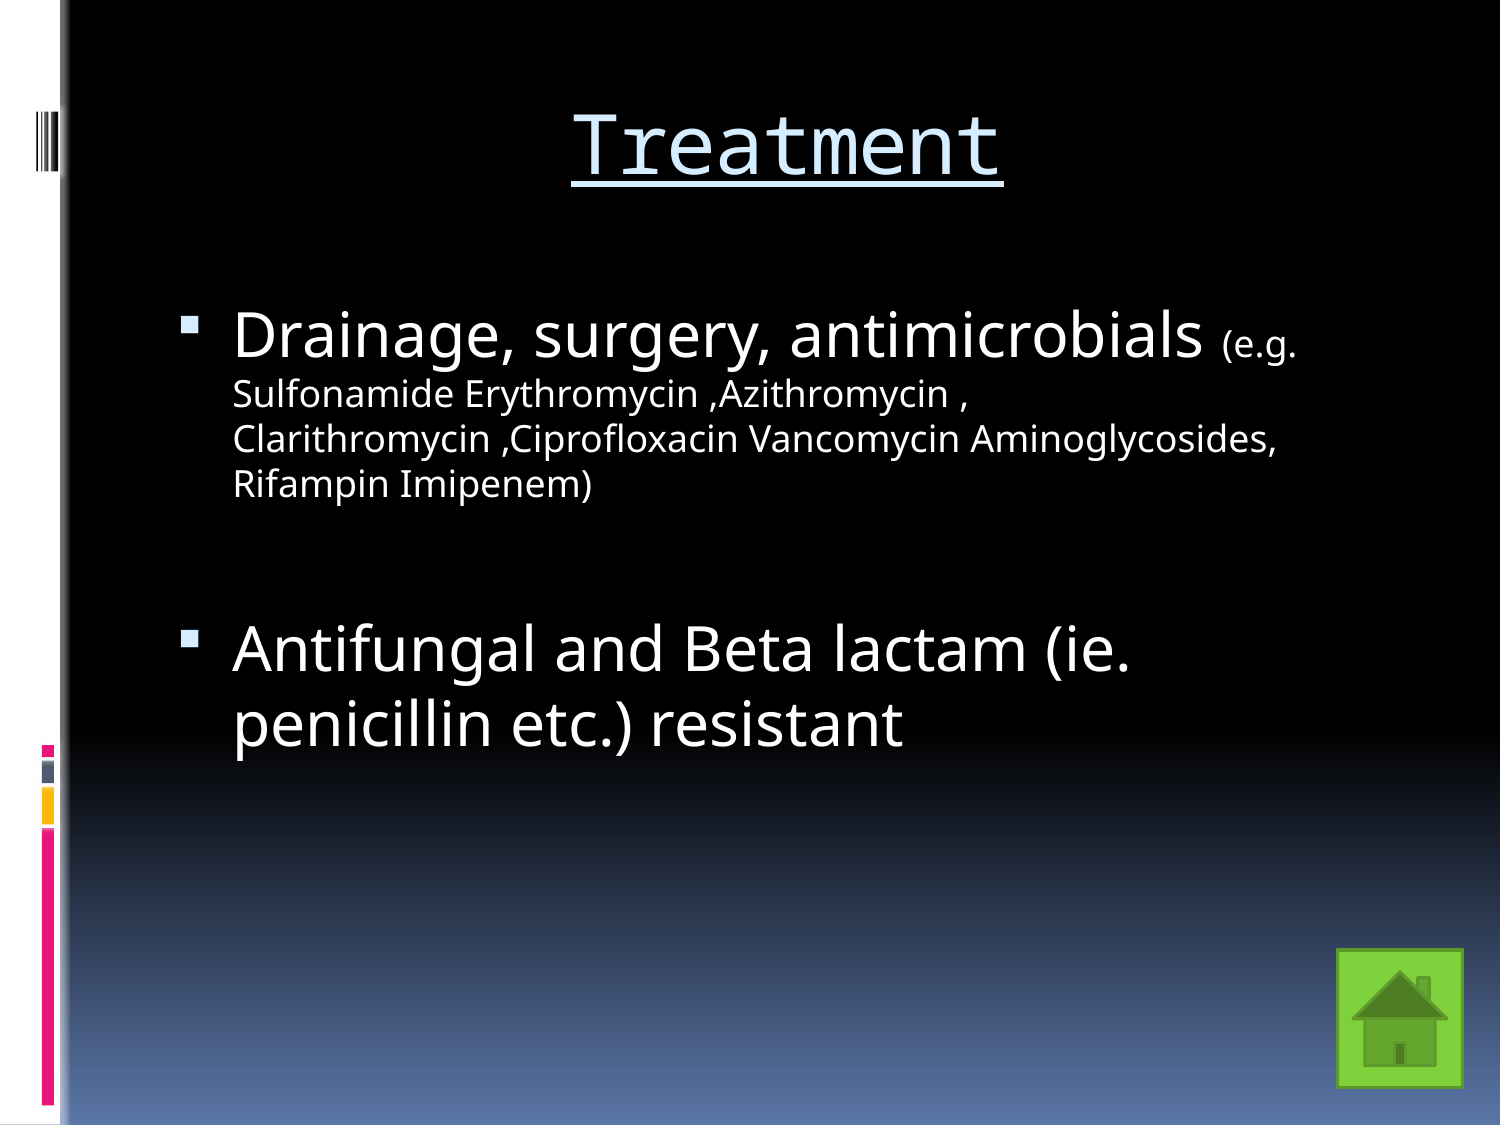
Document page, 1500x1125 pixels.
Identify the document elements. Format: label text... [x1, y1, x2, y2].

text_box [1336, 948, 1464, 1089]
title Treatment [150, 83, 1425, 234]
list Drainage, surgery, antimicrobials (e.g. Sulfonamide Erythromycin ,Azithromycin , Clarithromycin ,Ciprofloxacin Vancomycin Aminoglycosides, Rifampin Imipenem) Antifungal and Beta lactam (ie. penicillin etc.) resistant [150, 287, 1425, 1038]
